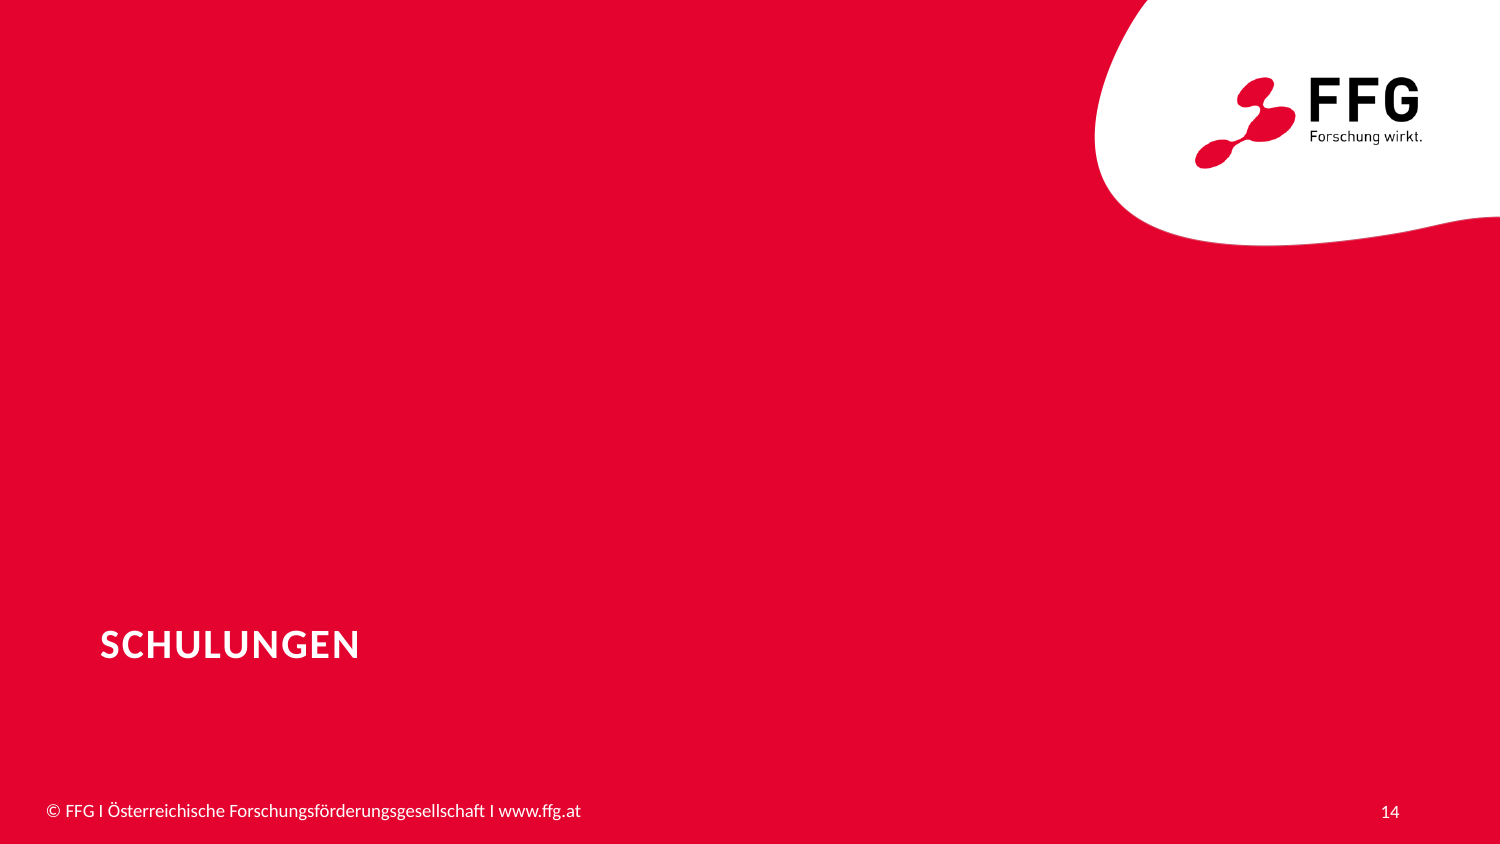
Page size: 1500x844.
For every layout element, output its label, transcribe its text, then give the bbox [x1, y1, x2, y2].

slide_number 14 [1321, 763, 1500, 844]
picture [0, 0, 1500, 844]
title Schulungen [100, 565, 914, 718]
